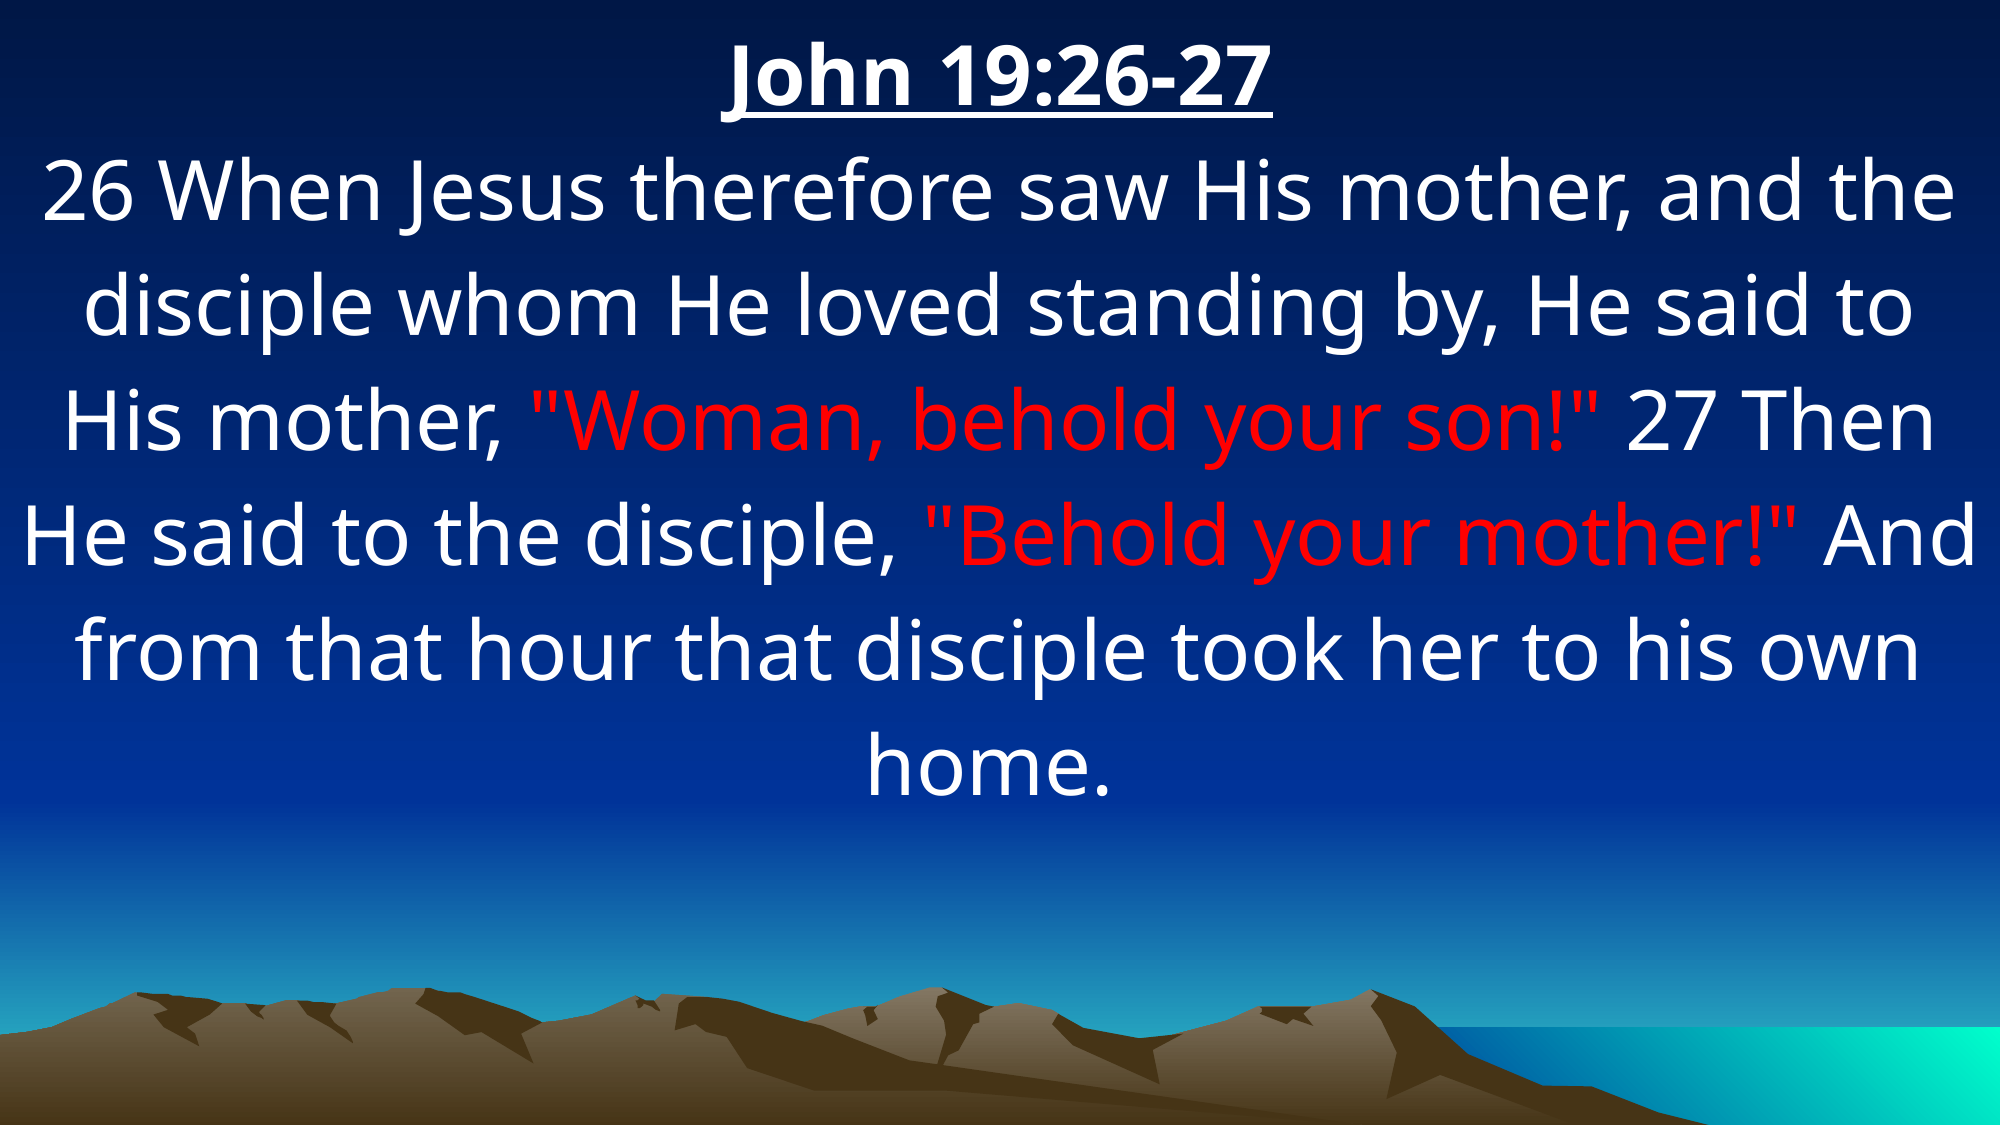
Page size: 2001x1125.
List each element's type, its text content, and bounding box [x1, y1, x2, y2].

text_box John 19:26-27 26 When Jesus therefore saw His mother, and the disciple whom He loved standing by, He said to His mother, "Woman, behold your son!" 27 Then He said to the disciple, "Behold your mother!" And from that hour that disciple took her to his own home. [0, 0, 2000, 825]
